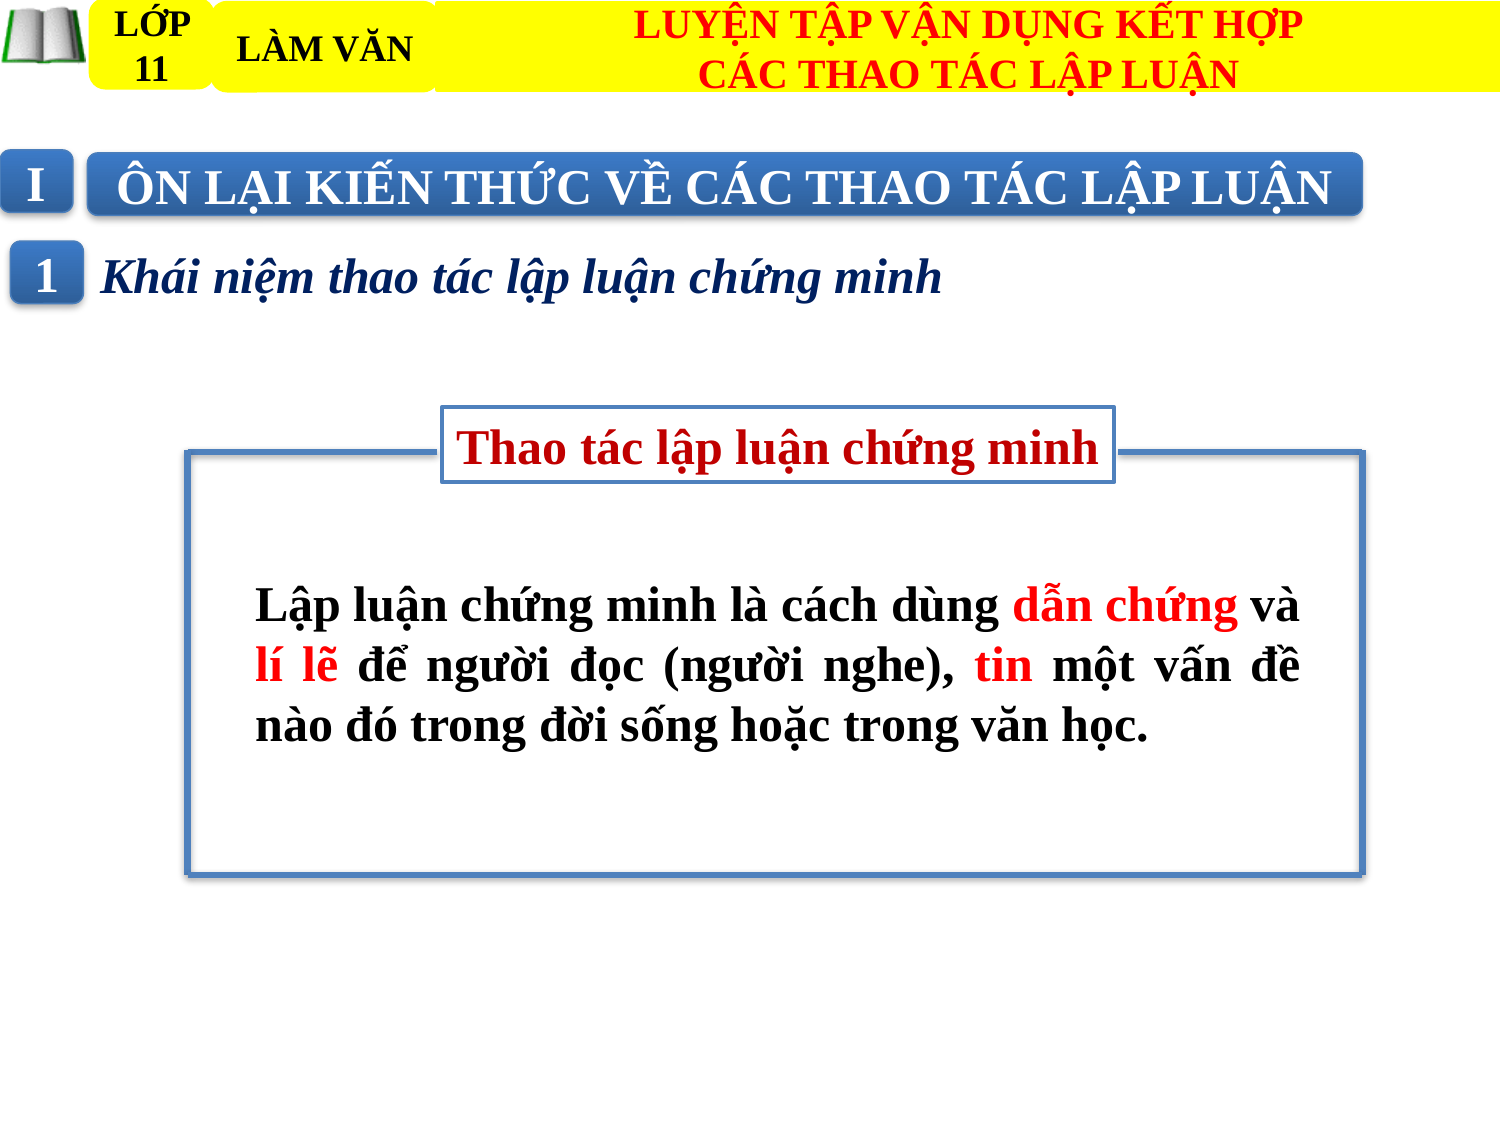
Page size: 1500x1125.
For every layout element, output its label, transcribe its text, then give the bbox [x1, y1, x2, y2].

text_box Khái niệm thao tác lập luận chứng minh [85, 235, 982, 311]
text_box I [0, 149, 74, 214]
text_box ÔN LẠI KIẾN THỨC VỀ CÁC THAO TÁC LẬP LUẬN [86, 152, 1364, 217]
text_box Thao tác lập luận chứng minh [440, 405, 1116, 484]
text_box LỚP 11 [88, 0, 213, 90]
picture [0, 0, 87, 65]
text_box Lập luận chứng minh là cách dùng dẫn chứng và lí lẽ để người đọc (người nghe), tin một vấn đề nào đó trong đời sống hoặc trong văn học. [240, 563, 1316, 759]
text_box 1 [9, 240, 85, 305]
text_box LUYỆN TẬP VẬN DỤNG KẾT HỢP CÁC THAO TÁC LẬP LUẬN [435, 1, 1500, 92]
text_box LÀM VĂN [210, 0, 440, 93]
